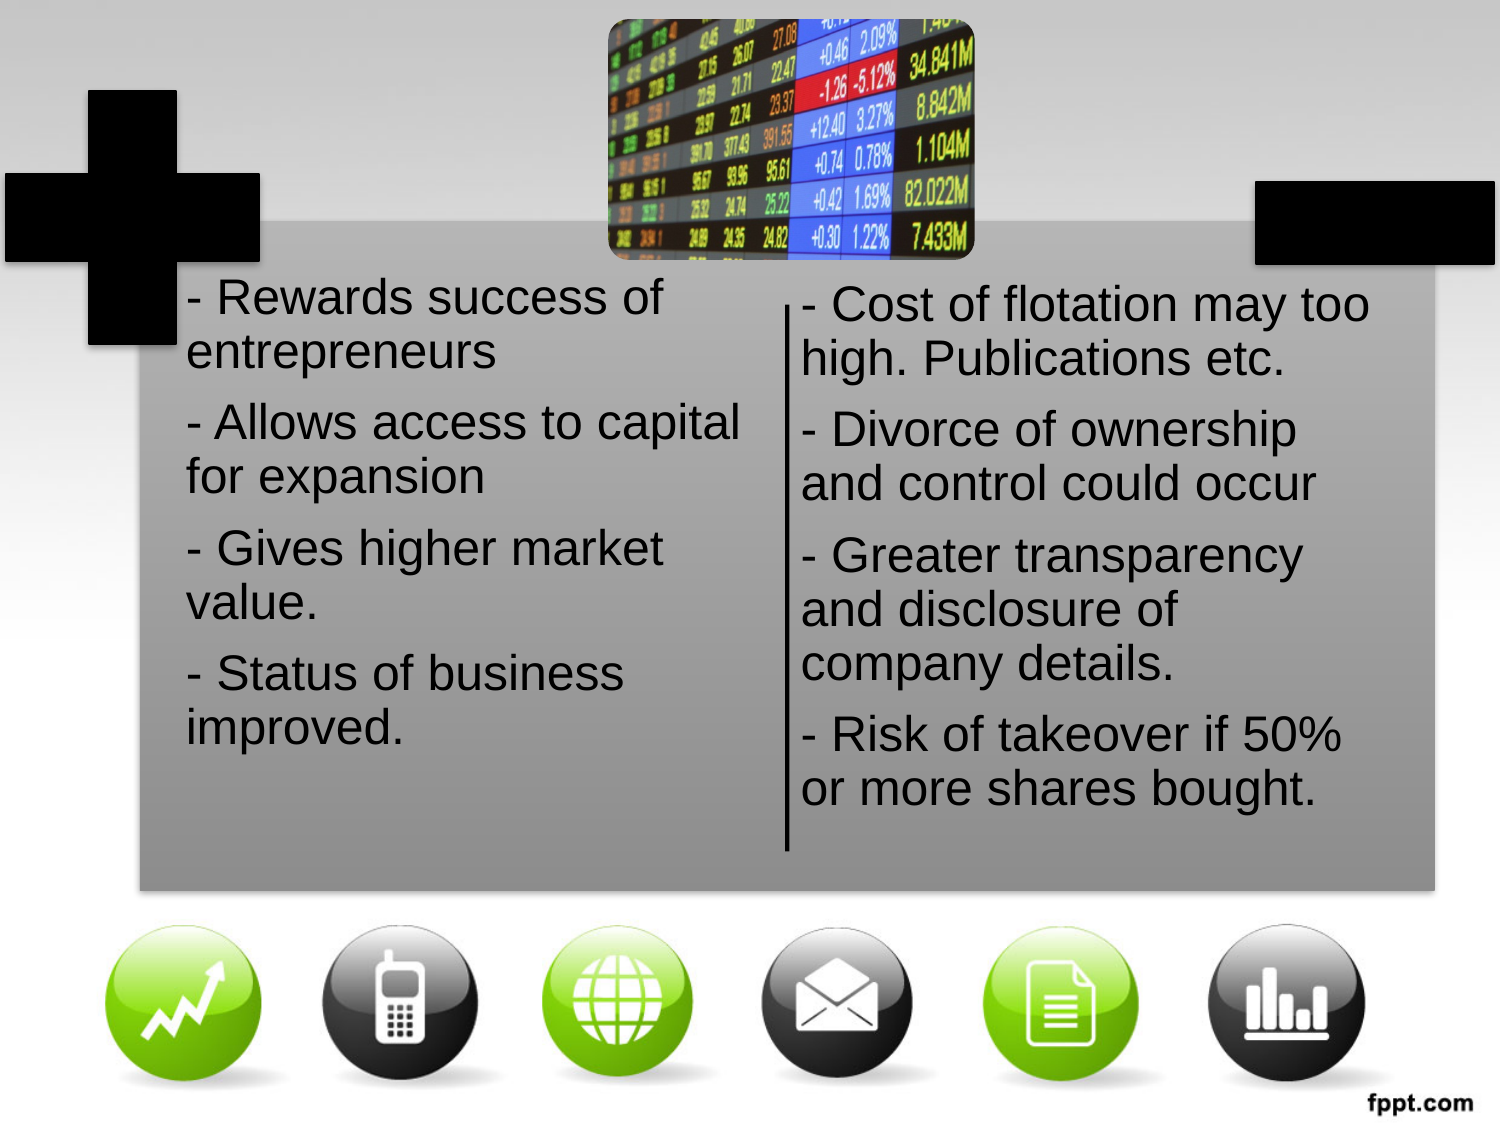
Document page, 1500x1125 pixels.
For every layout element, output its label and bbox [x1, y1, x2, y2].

picture [607, 18, 975, 261]
text_box [5, 0, 1495, 1024]
picture [0, 0, 1500, 1125]
